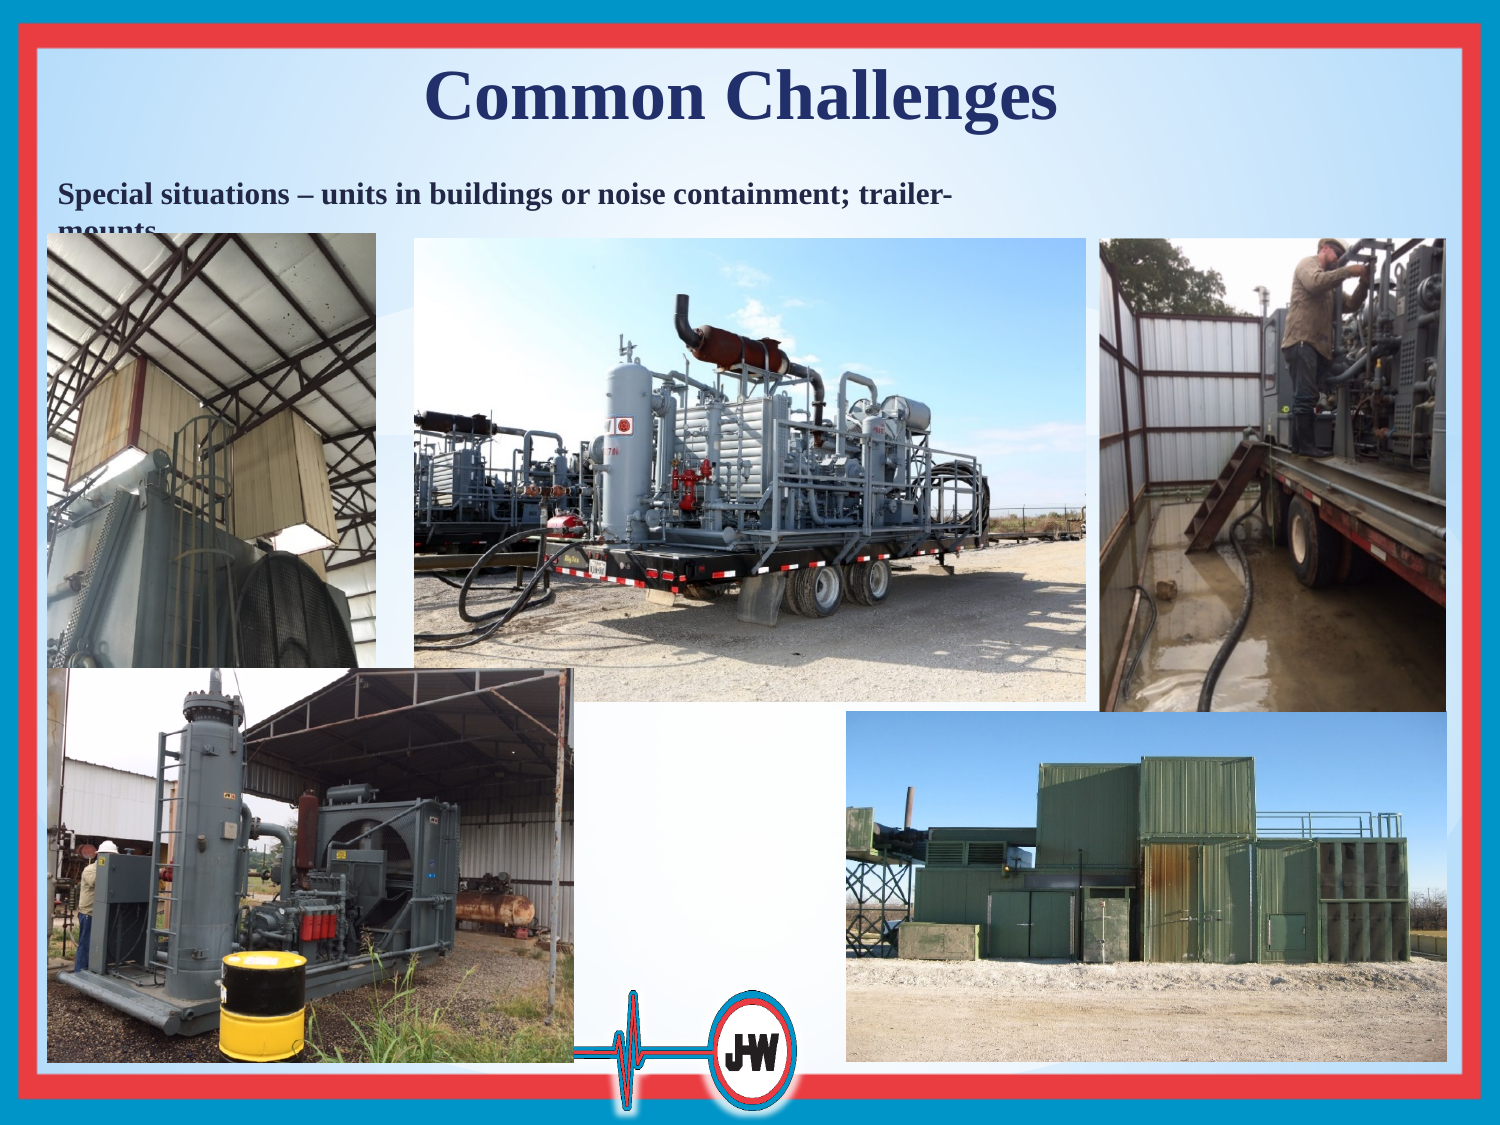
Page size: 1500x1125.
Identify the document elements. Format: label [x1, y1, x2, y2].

picture [845, 710, 1447, 1063]
text_box [0, 0, 1500, 1125]
picture [46, 233, 1481, 1063]
